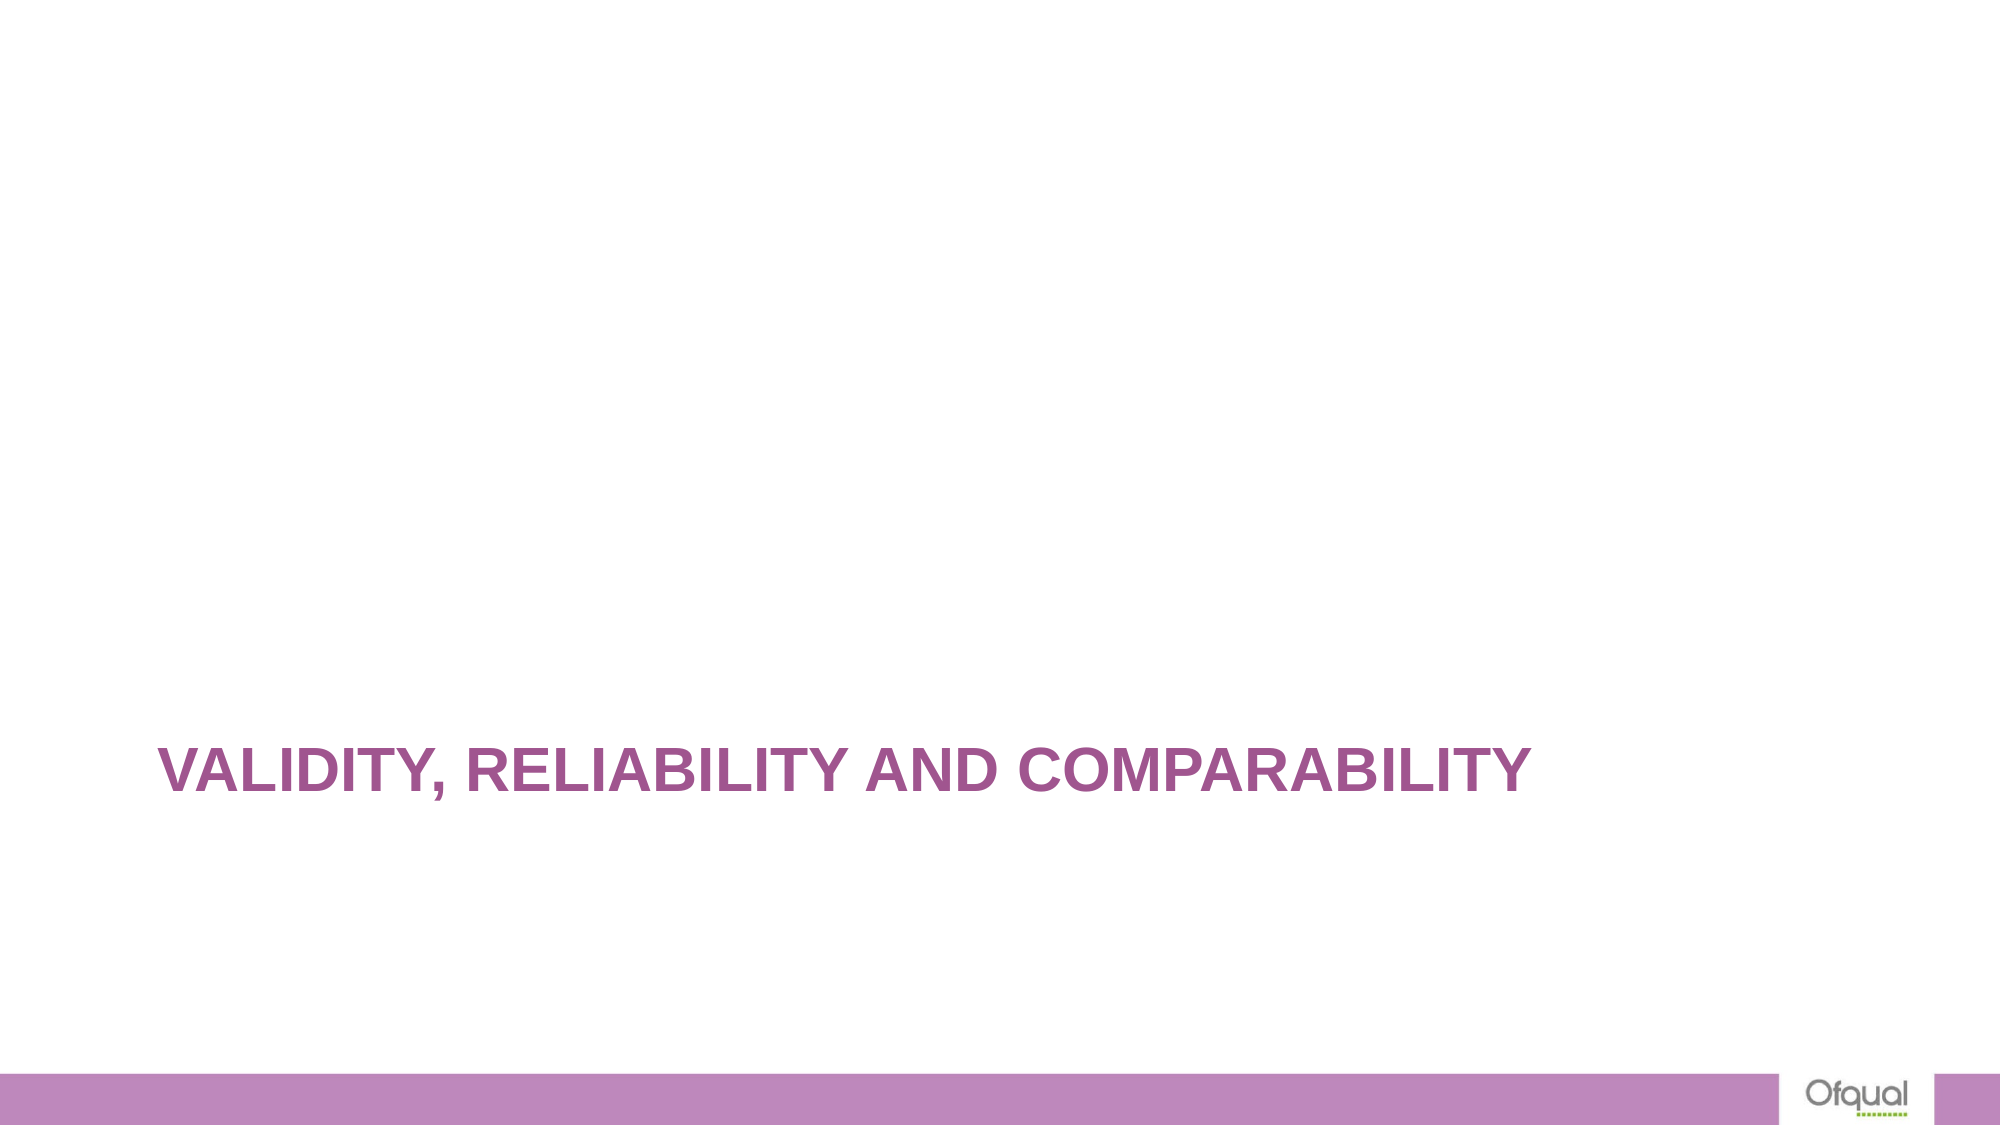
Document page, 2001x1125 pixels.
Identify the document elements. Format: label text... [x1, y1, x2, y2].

title Validity, Reliability and comparability [157, 722, 1858, 947]
picture [0, 0, 2000, 1125]
